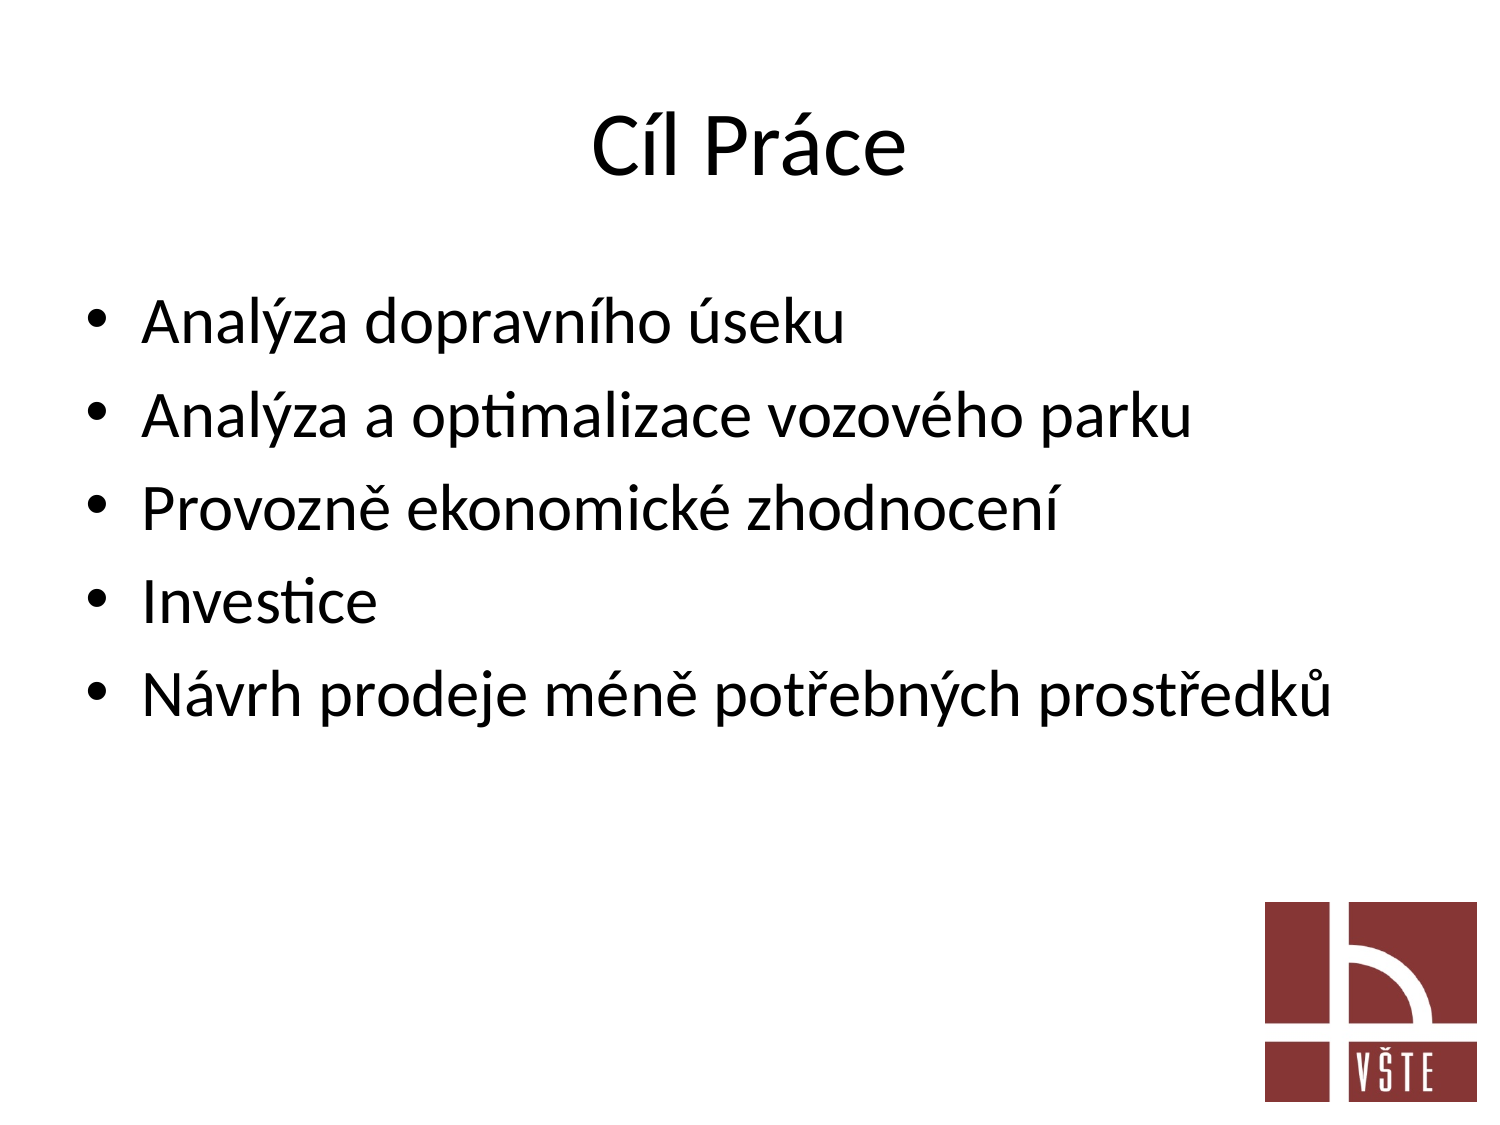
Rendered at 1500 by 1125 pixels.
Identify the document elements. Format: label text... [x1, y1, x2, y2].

title Cíl Práce [75, 45, 1425, 233]
list Analýza dopravního úseku Analýza a optimalizace vozového parku Provozně ekonomické zhodnocení Investice Návrh prodeje méně potřebných prostředků [70, 269, 1421, 1012]
picture [1265, 902, 1477, 1102]
